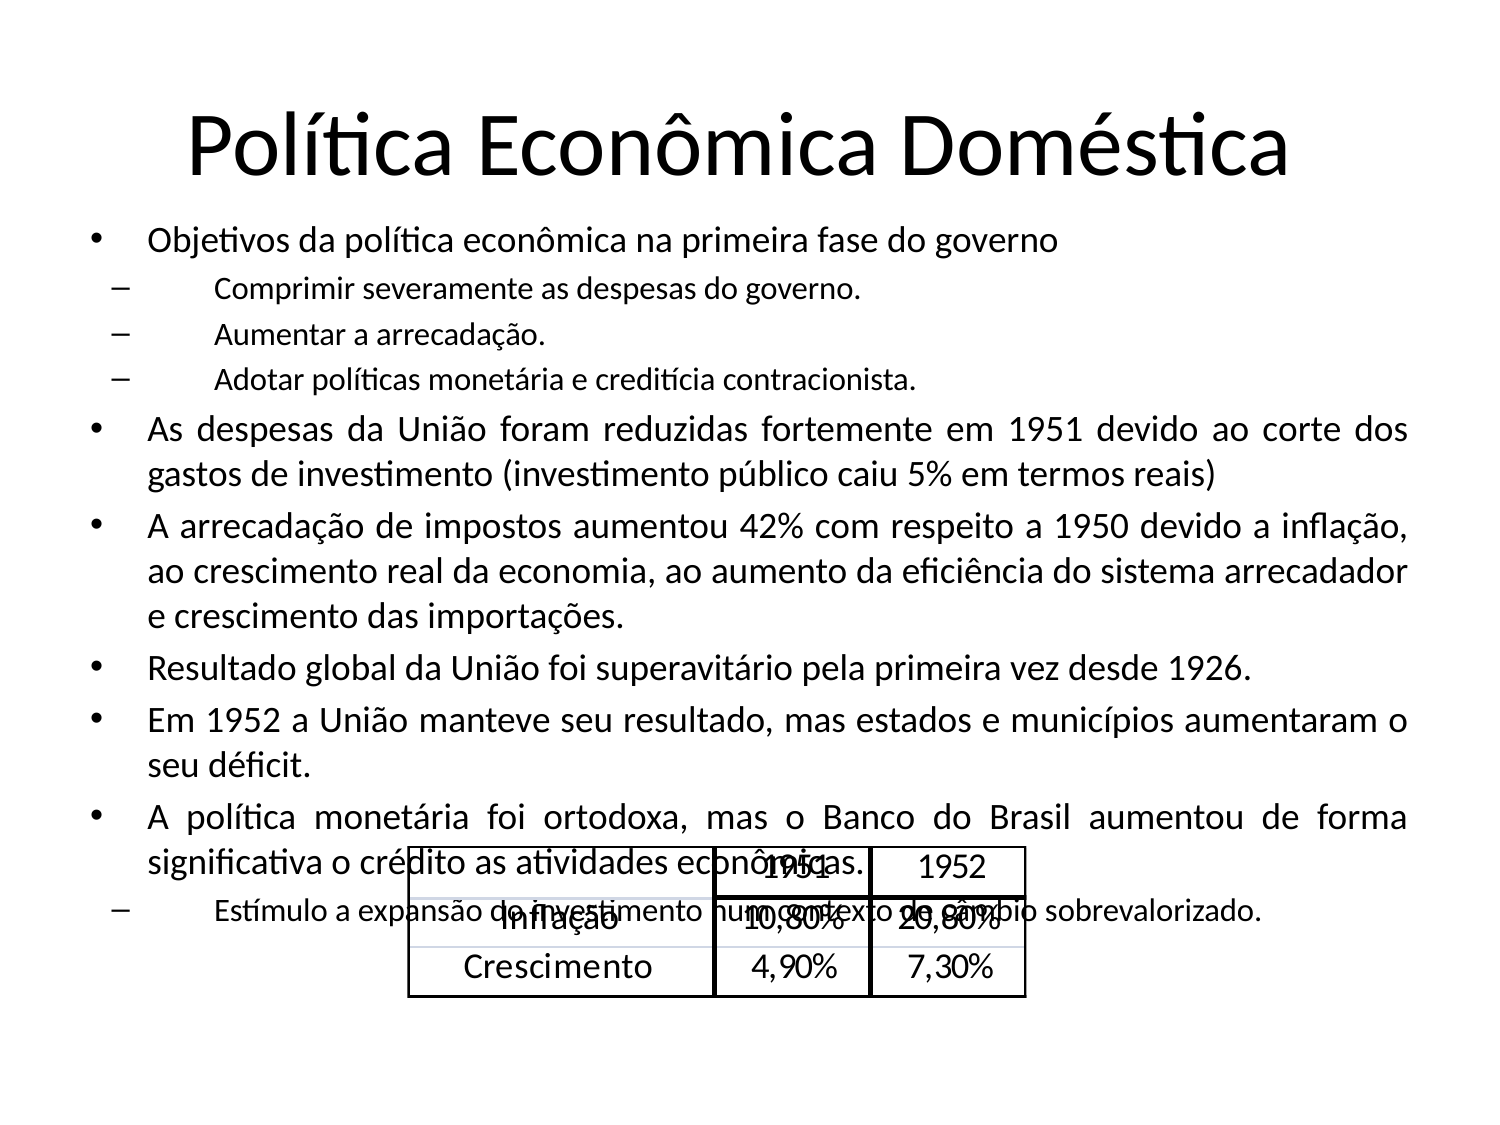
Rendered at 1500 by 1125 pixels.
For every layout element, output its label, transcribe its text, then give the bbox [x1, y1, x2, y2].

title Política Econômica Doméstica [75, 45, 1425, 208]
list Objetivos da política econômica na primeira fase do governo Comprimir severamente as despesas do governo. Aumentar a arrecadação. Adotar políticas monetária e creditícia contracionista. As despesas da União foram reduzidas fortemente em 1951 devido ao corte dos gastos de investimento (investimento público caiu 5% em termos reais) A arrecadação de impostos aumentou 42% com respeito a 1950 devido a inflação, ao crescimento real da economia, ao aumento da eficiência do sistema arrecadador e crescimento das importações. Resultado global da União foi superavitário pela primeira vez desde 1926. Em 1952 a União manteve seu resultado, mas estados e municípios aumentaram o seu déficit. A política monetária foi ortodoxa, mas o Banco do Brasil aumentou de forma significativa o crédito as atividades econômicas. Estímulo a expansão do investimento num contexto de câmbio sobrevalorizado. [75, 208, 1425, 941]
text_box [407, 845, 1030, 1000]
